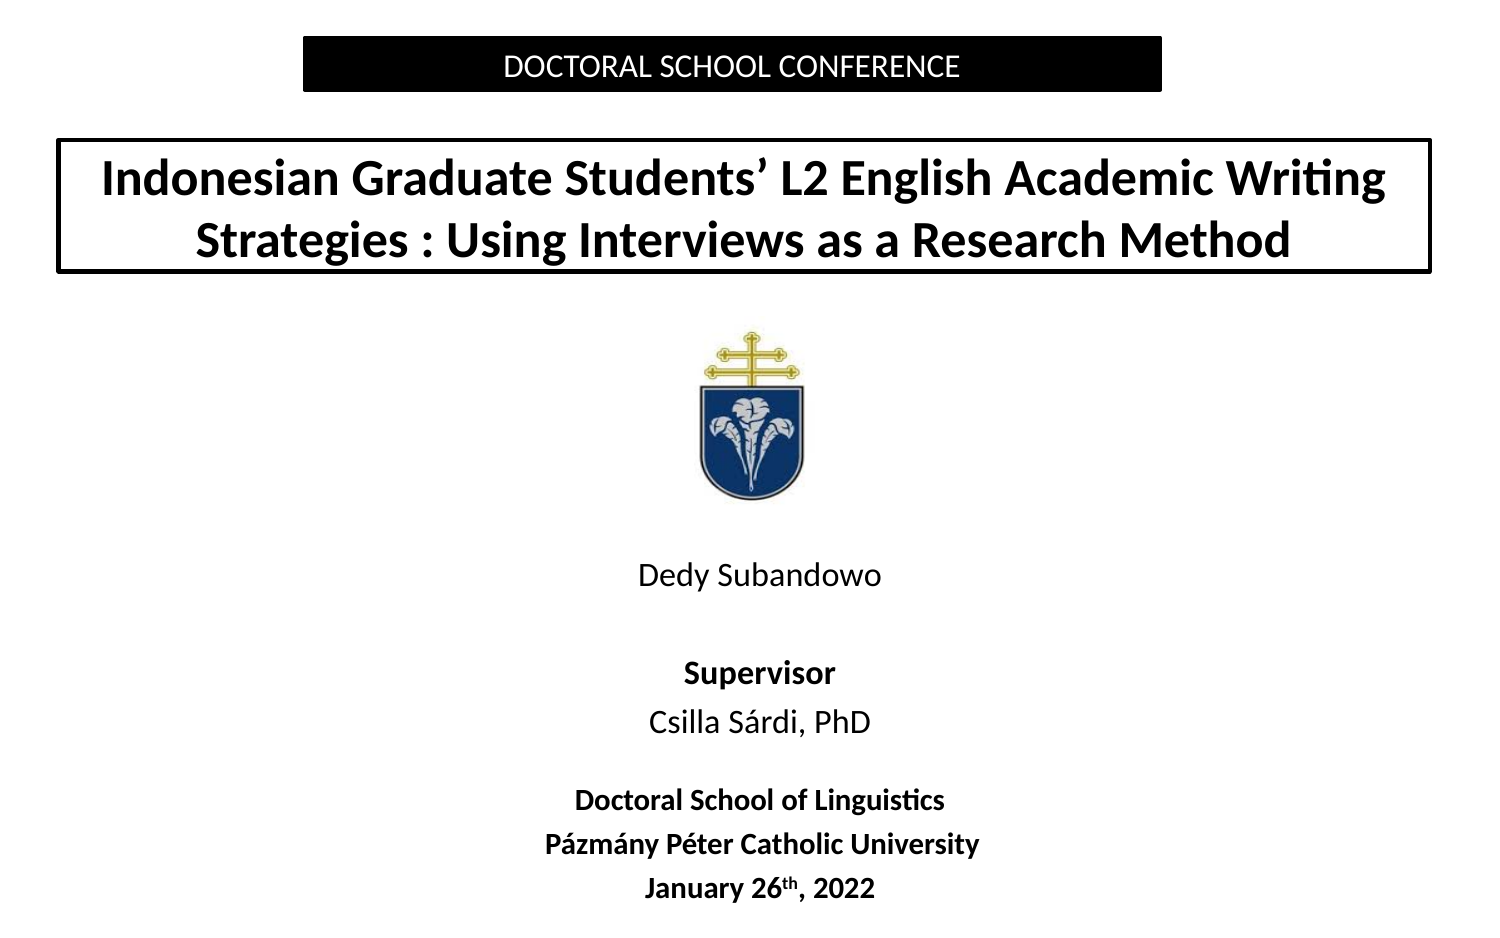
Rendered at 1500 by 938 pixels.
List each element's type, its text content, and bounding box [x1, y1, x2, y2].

title Indonesian Graduate Students’ L2 English Academic Writing Strategies : Using Interviews as a Research Method [56, 138, 1432, 274]
picture [676, 316, 828, 517]
subtitle Dedy Subandowo Supervisor Csilla Sárdi, PhD Doctoral School of Linguistics Pázmány Péter Catholic University January 26th, 2022 [70, 543, 1430, 919]
text_box DOCTORAL SCHOOL CONFERENCE [303, 36, 1162, 92]
